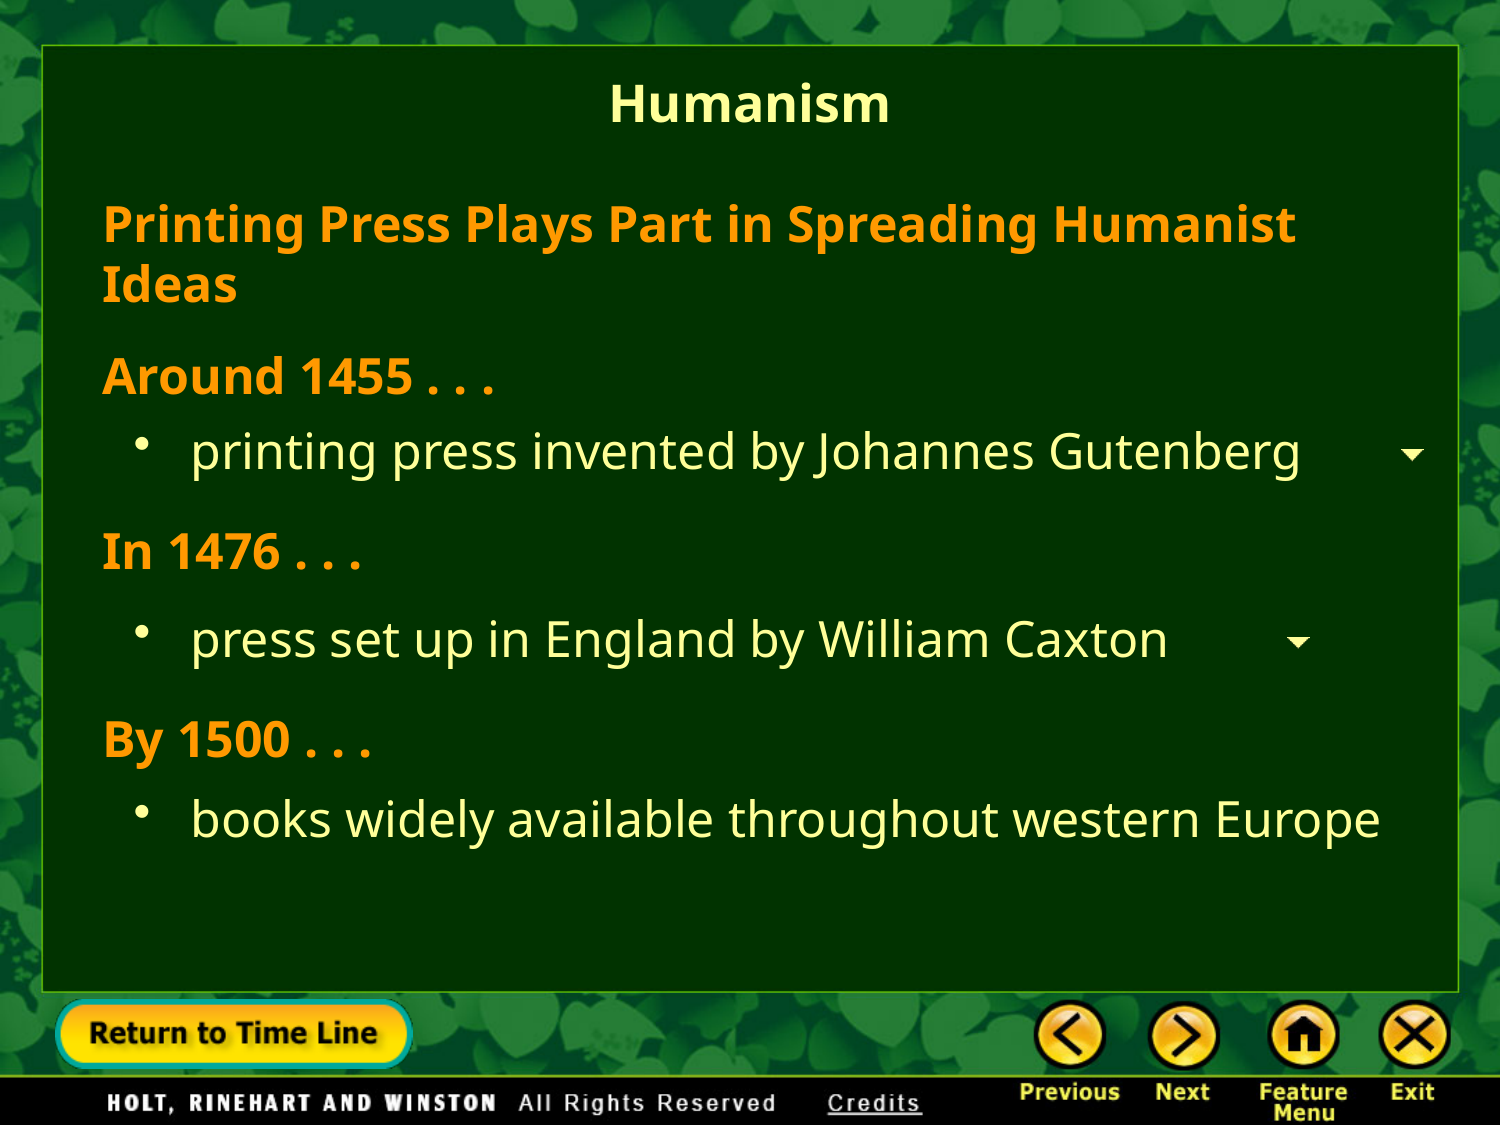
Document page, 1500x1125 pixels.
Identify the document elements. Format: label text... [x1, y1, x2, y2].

text_box printing press invented by Johannes Gutenberg [99, 412, 1413, 488]
text_box press set up in England by William Caxton [99, 599, 1413, 675]
text_box Around 1455 . . . [87, 337, 738, 413]
text_box Printing Press Plays Part in Spreading Humanist Ideas [87, 185, 1413, 320]
text_box In 1476 . . . [87, 512, 500, 588]
text_box books widely available throughout western Europe [99, 780, 1413, 855]
title Humanism [49, 62, 1450, 176]
text_box By 1500 . . . [87, 699, 750, 775]
picture [0, 0, 1500, 1125]
